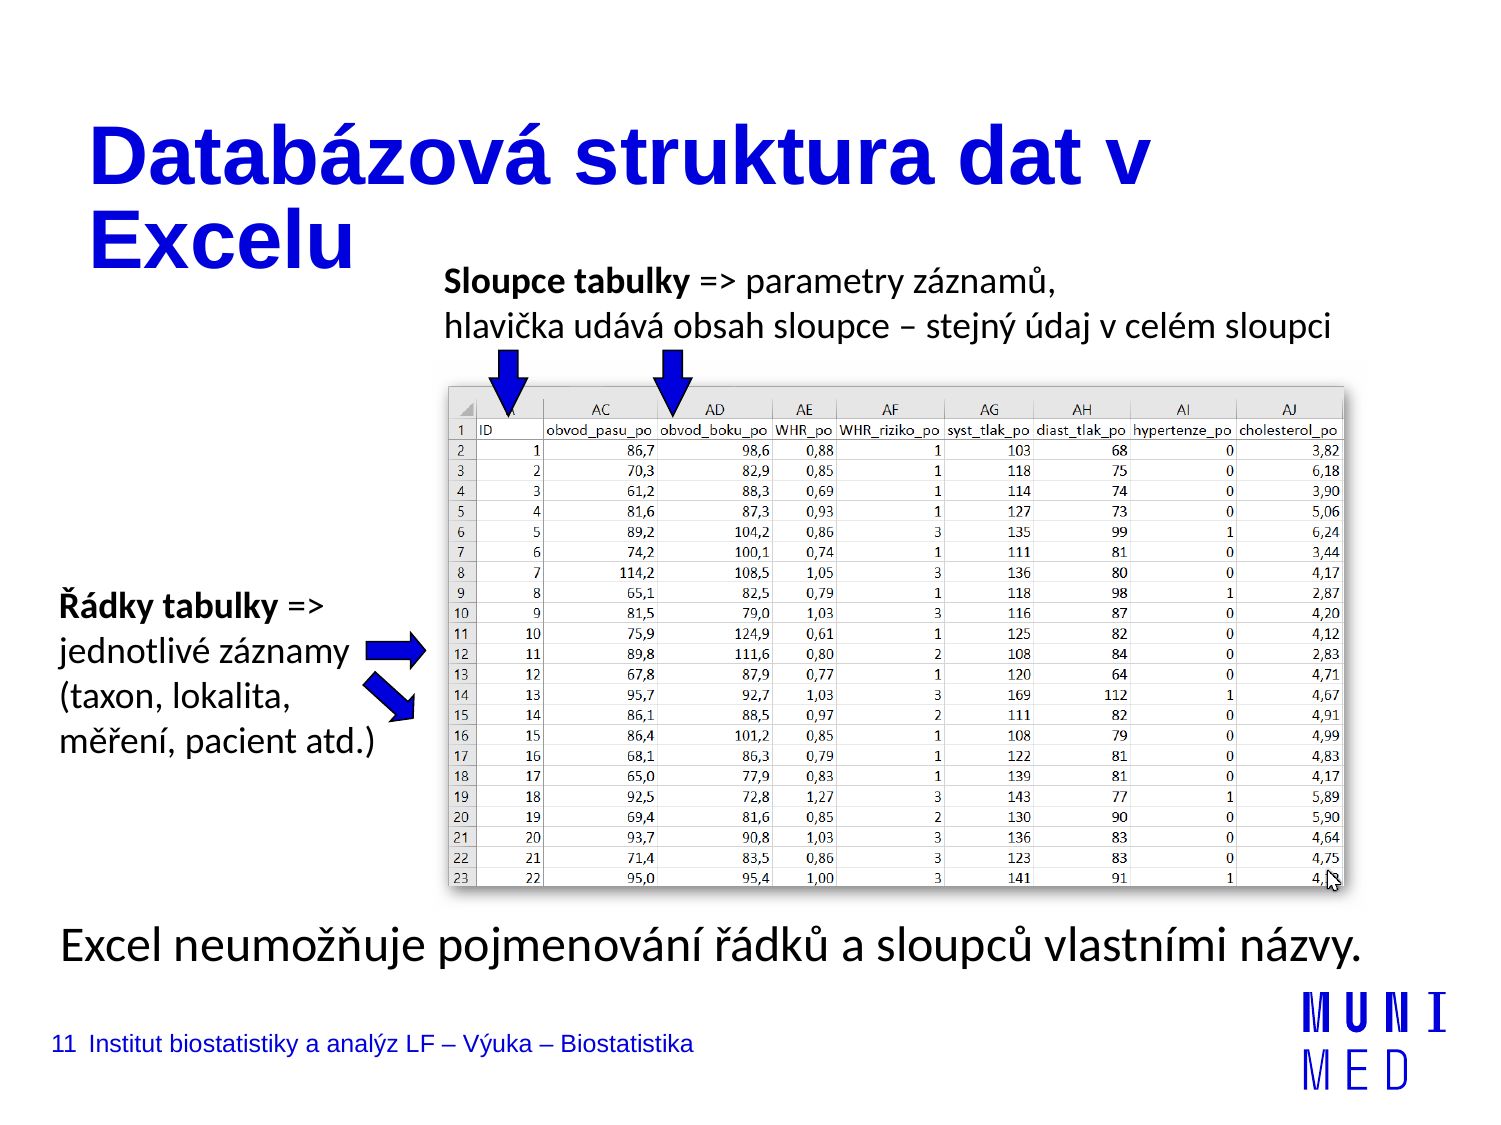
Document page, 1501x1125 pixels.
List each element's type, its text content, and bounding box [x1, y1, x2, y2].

text_box Řádky tabulky => jednotlivé záznamy (taxon, lokalita, měření, pacient atd.) [44, 574, 392, 769]
slide_number 11 [50, 1021, 82, 1063]
text_box [366, 632, 417, 669]
text_box [663, 350, 683, 359]
text_box Sloupce tabulky => parametry záznamů, hlavička udává obsah sloupce – stejný údaj v celém sloupci [429, 249, 1380, 354]
text_box [498, 350, 518, 359]
title Databázová struktura dat v Excelu [88, 118, 1412, 193]
text_box [363, 671, 414, 722]
picture [422, 361, 1370, 912]
footer Institut biostatistiky a analýz LF – Výuka – Biostatistika [88, 1021, 1064, 1063]
text_box Excel neumožňuje pojmenování řádků a sloupců vlastními názvy. [45, 903, 1412, 979]
